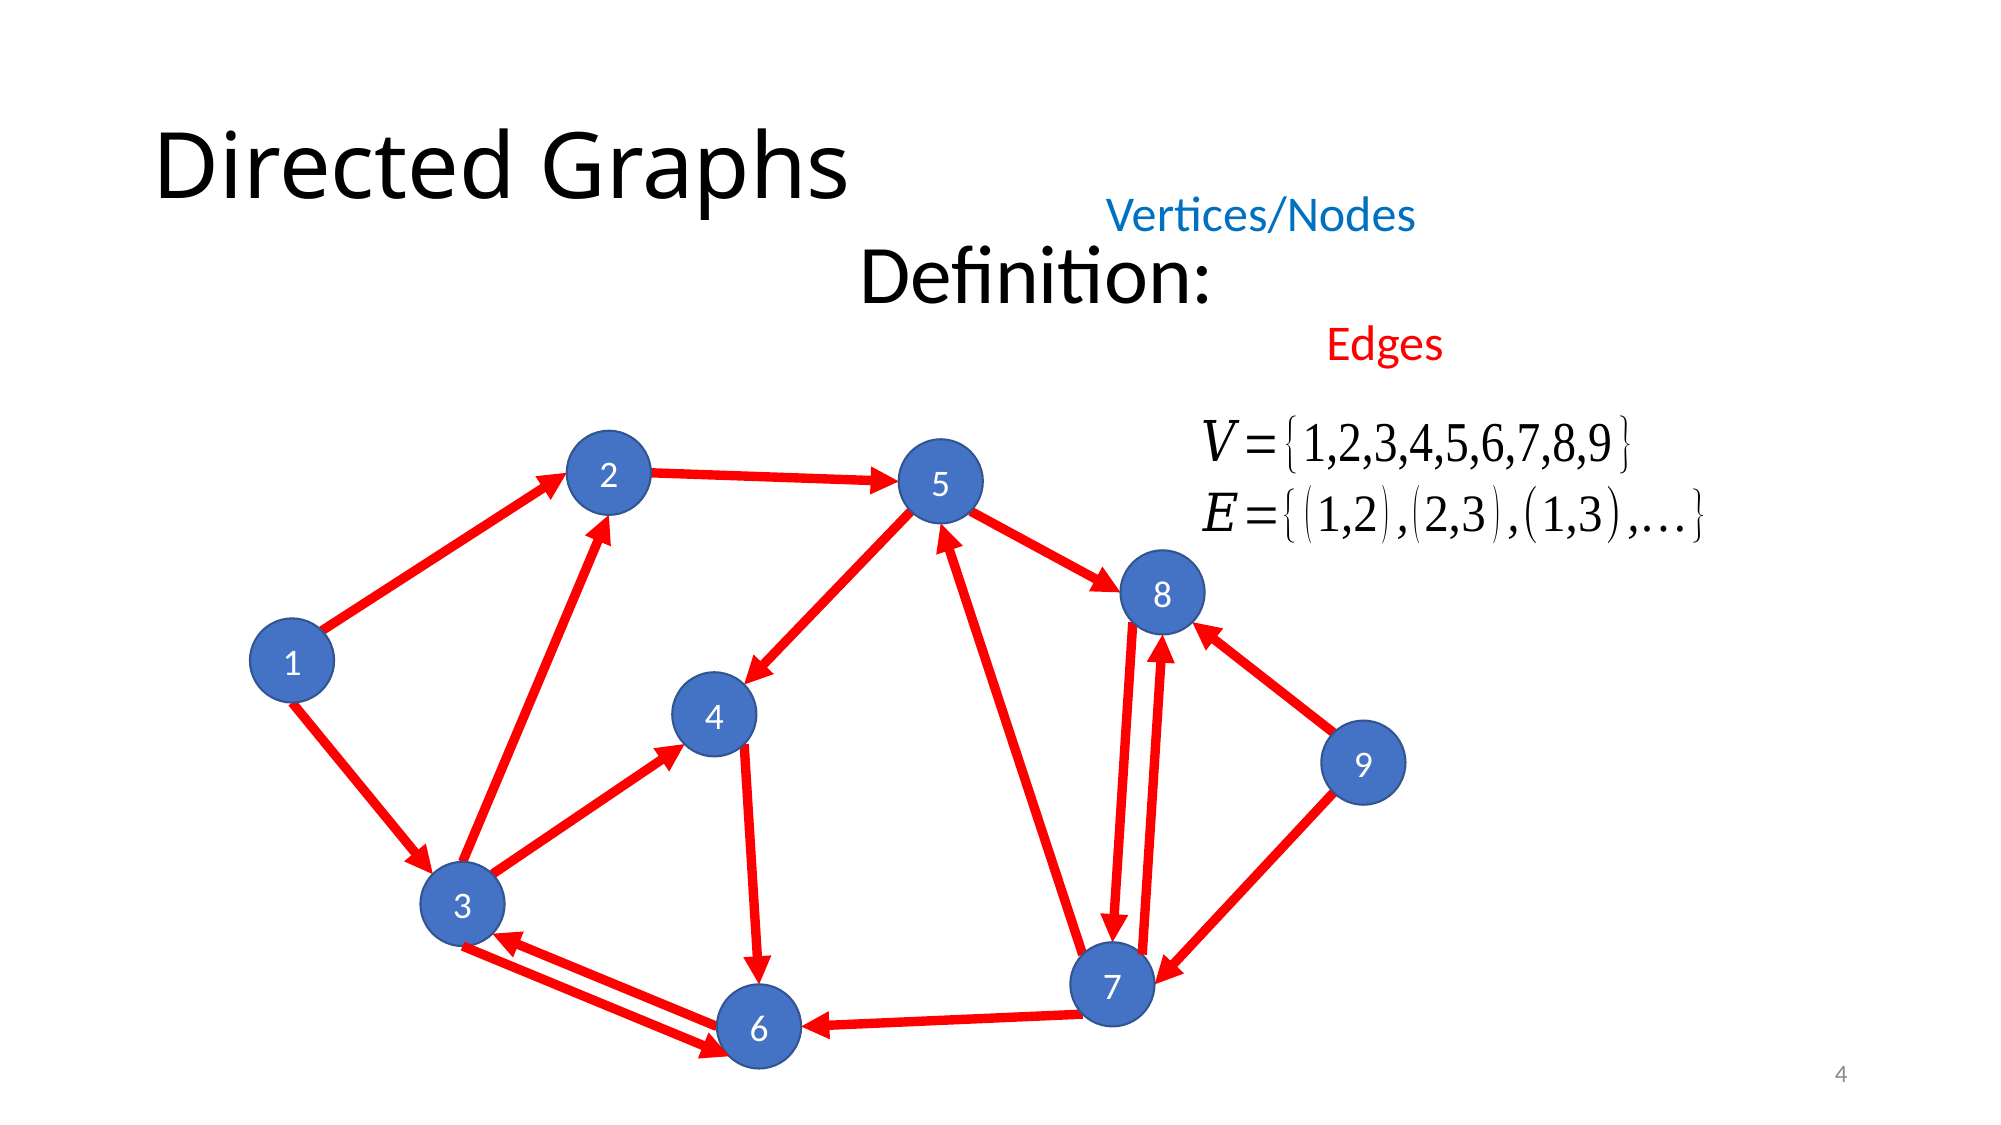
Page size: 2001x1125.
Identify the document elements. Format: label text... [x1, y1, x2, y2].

title Directed Graphs [137, 59, 1863, 278]
slide_number 4 [1412, 1042, 1863, 1103]
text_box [249, 430, 1406, 1069]
text_box Edges [1311, 303, 1459, 378]
text_box Vertices/Nodes [1091, 173, 1432, 249]
